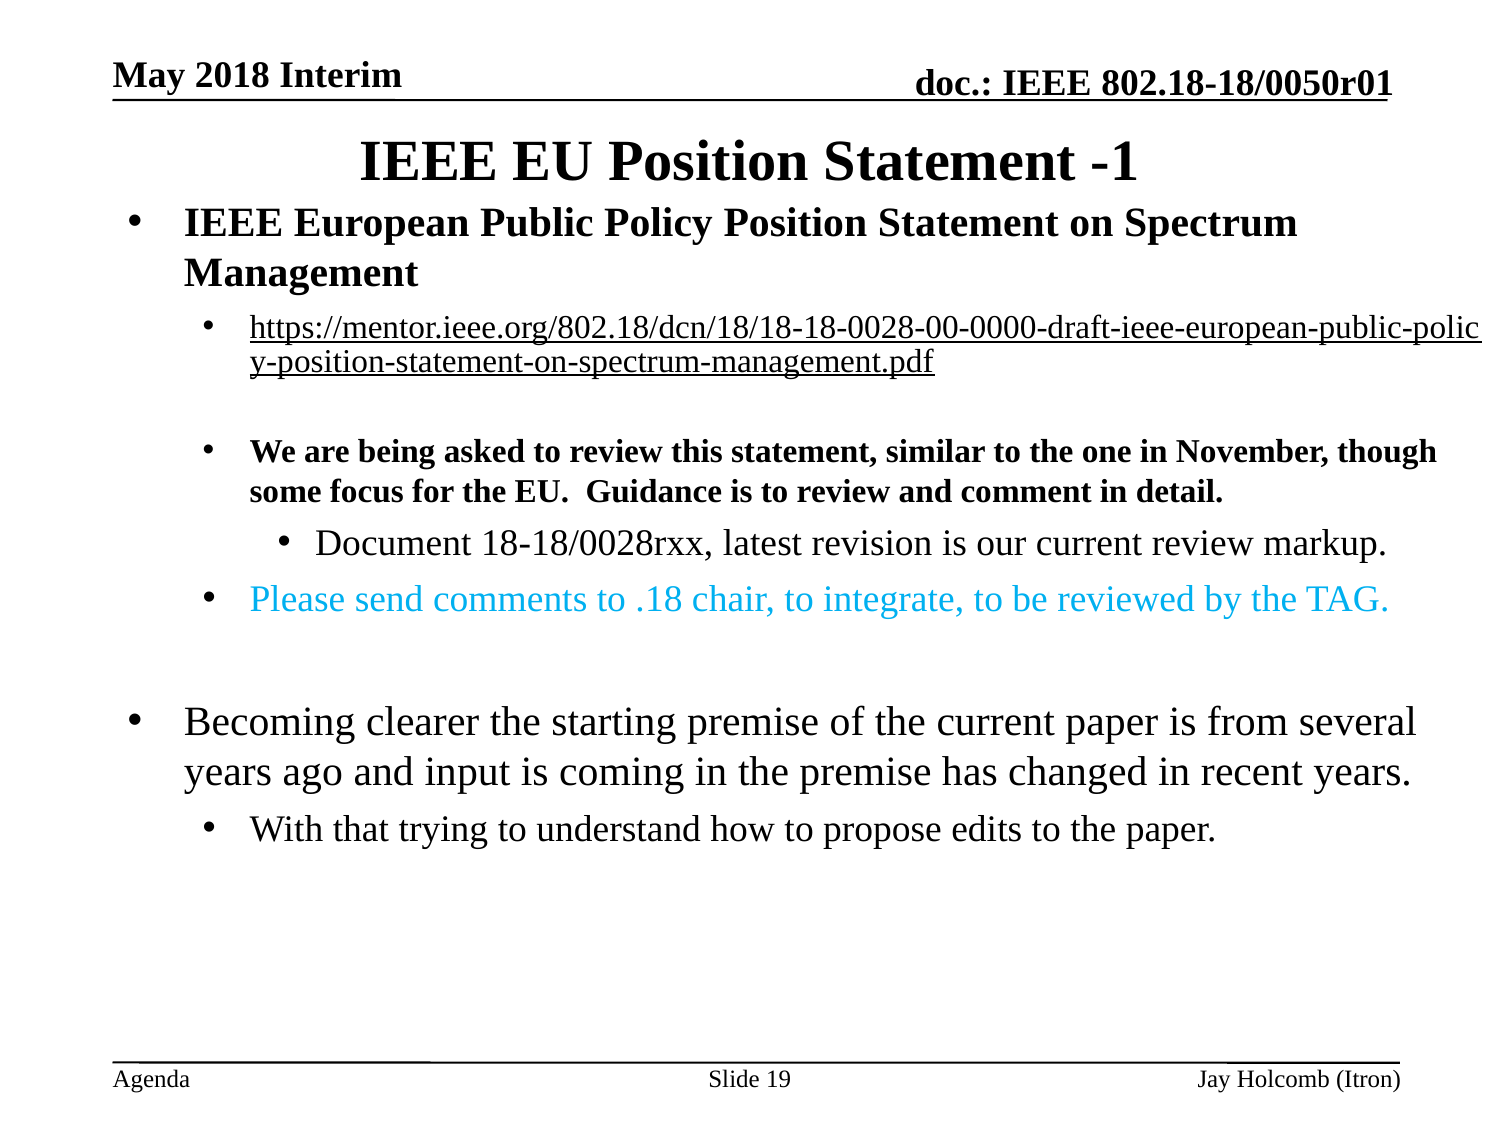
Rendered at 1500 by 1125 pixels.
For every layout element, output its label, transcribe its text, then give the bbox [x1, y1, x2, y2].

list IEEE European Public Policy Position Statement on Spectrum Management https://mentor.ieee.org/802.18/dcn/18/18-18-0028-00-0000-draft-ieee-european-public-policy-position-statement-on-spectrum-management.pdf We are being asked to review this statement, similar to the one in November, though some focus for the EU. Guidance is to review and comment in detail. Document 18-18/0028rxx, latest revision is our current review markup. Please send comments to .18 chair, to integrate, to be reviewed by the TAG. Becoming clearer the starting premise of the current paper is from several years ago and input is coming in the premise has changed in recent years. With that trying to understand how to propose edits to the paper. [112, 187, 1500, 925]
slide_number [112, 49, 488, 95]
title IEEE EU Position Statement -1 [112, 100, 1388, 187]
footer Jay Holcomb (Itron) [878, 1061, 1402, 1093]
slide_number Slide 19 [699, 1061, 800, 1123]
